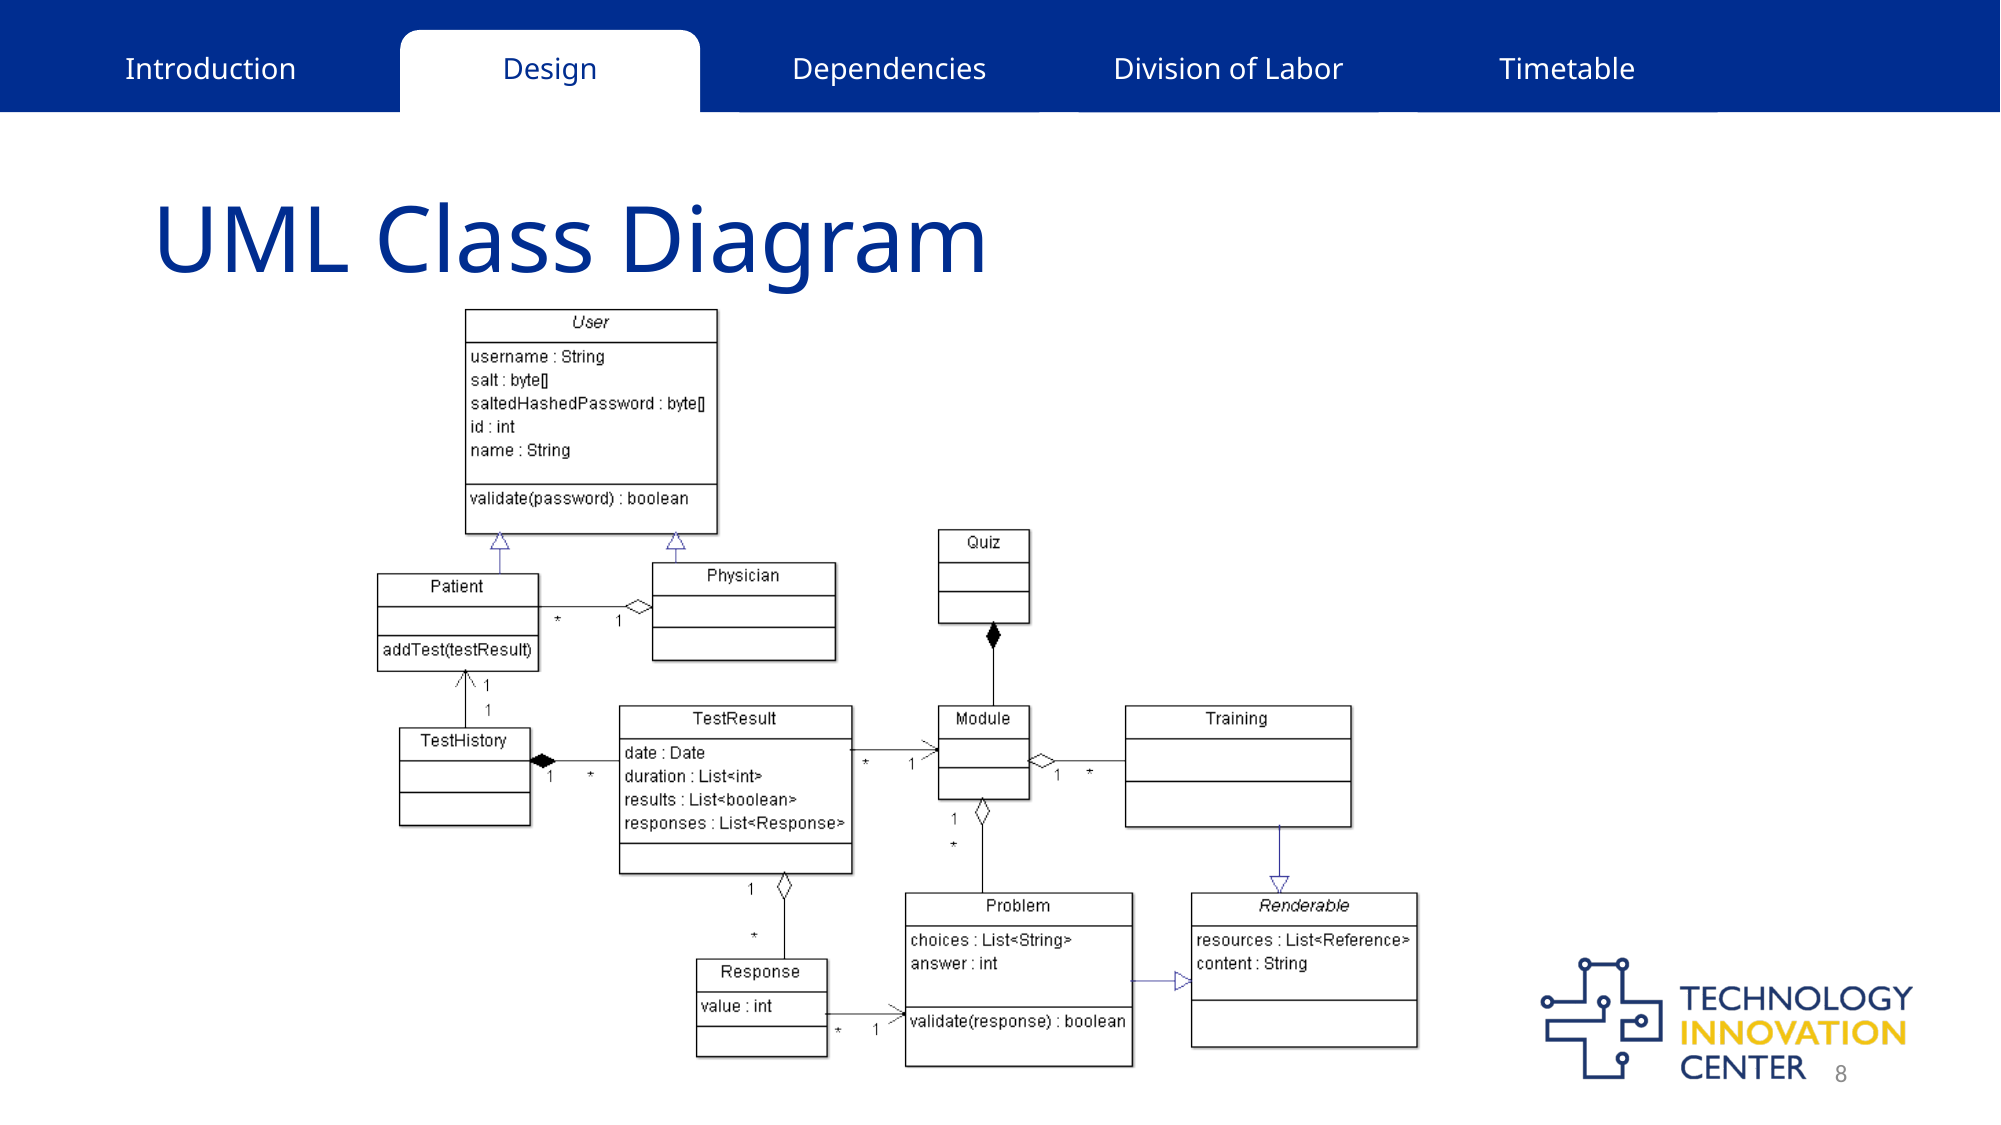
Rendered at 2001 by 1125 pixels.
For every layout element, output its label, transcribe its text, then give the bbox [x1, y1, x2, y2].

slide_number 8 [1510, 1042, 1863, 1103]
title UML Class Diagram [137, 134, 1863, 352]
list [245, 276, 1510, 1125]
picture [1531, 951, 1923, 1092]
